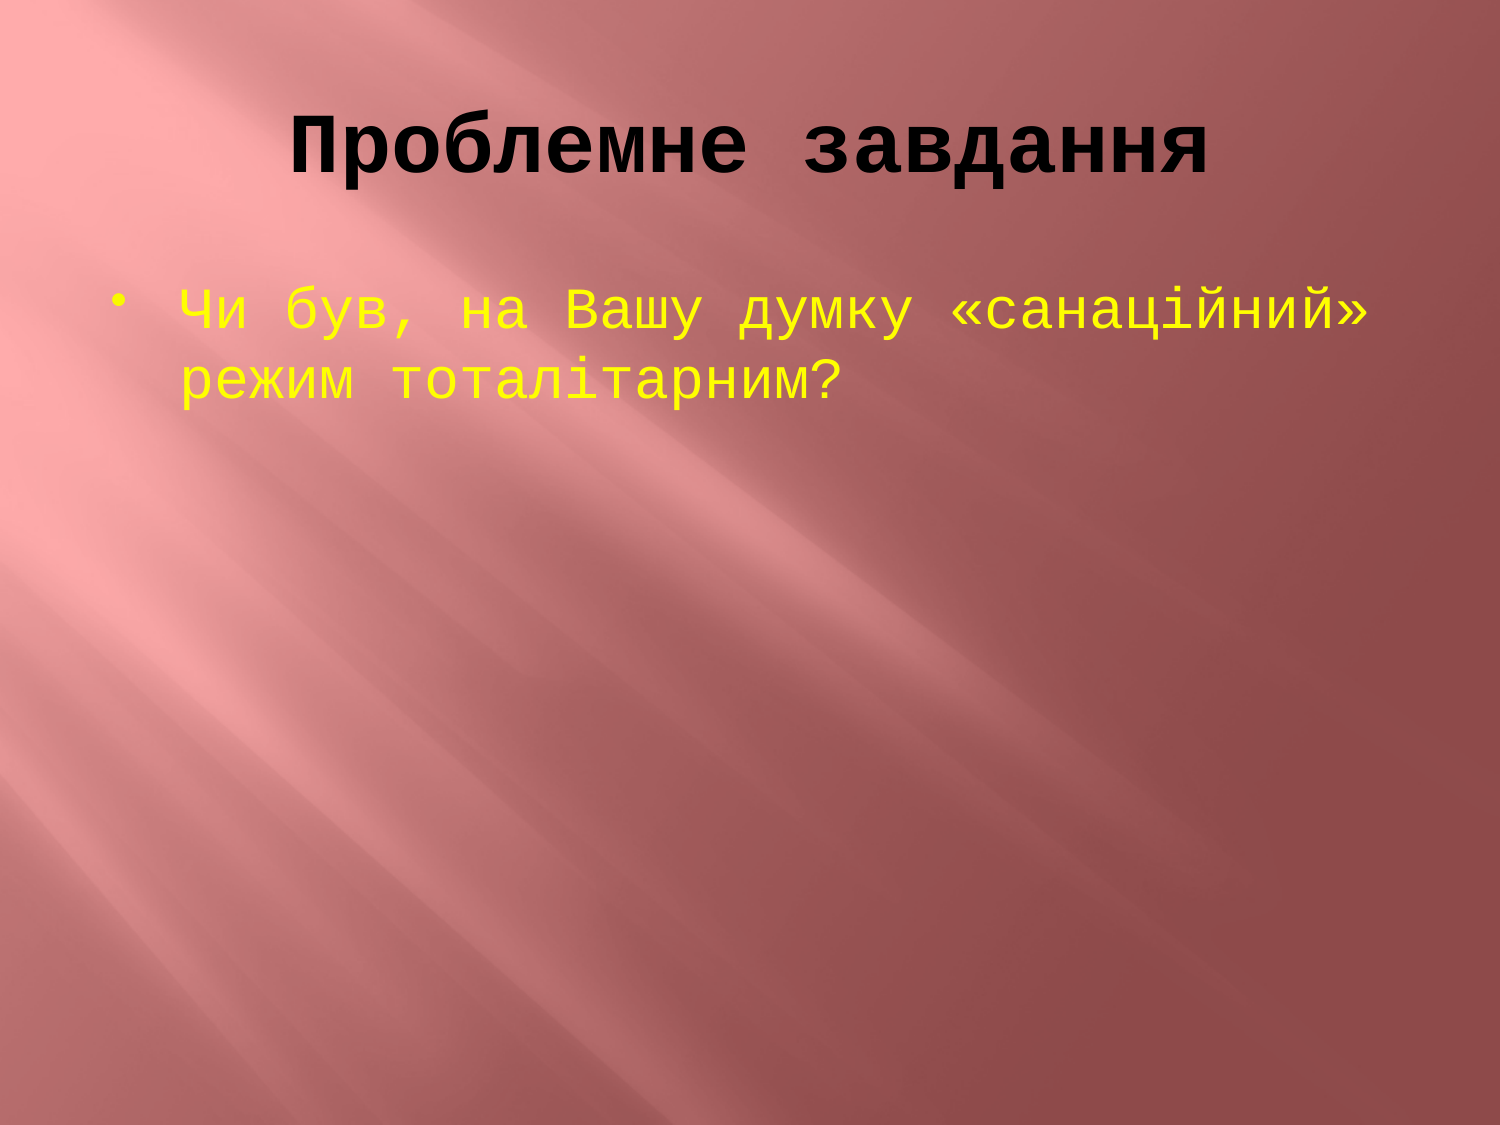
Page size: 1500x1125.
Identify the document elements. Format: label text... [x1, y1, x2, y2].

list Чи був, на Вашу думку «санаційний» режим тоталітарним? [74, 262, 1426, 1036]
title Проблемне завдання [75, 45, 1425, 233]
